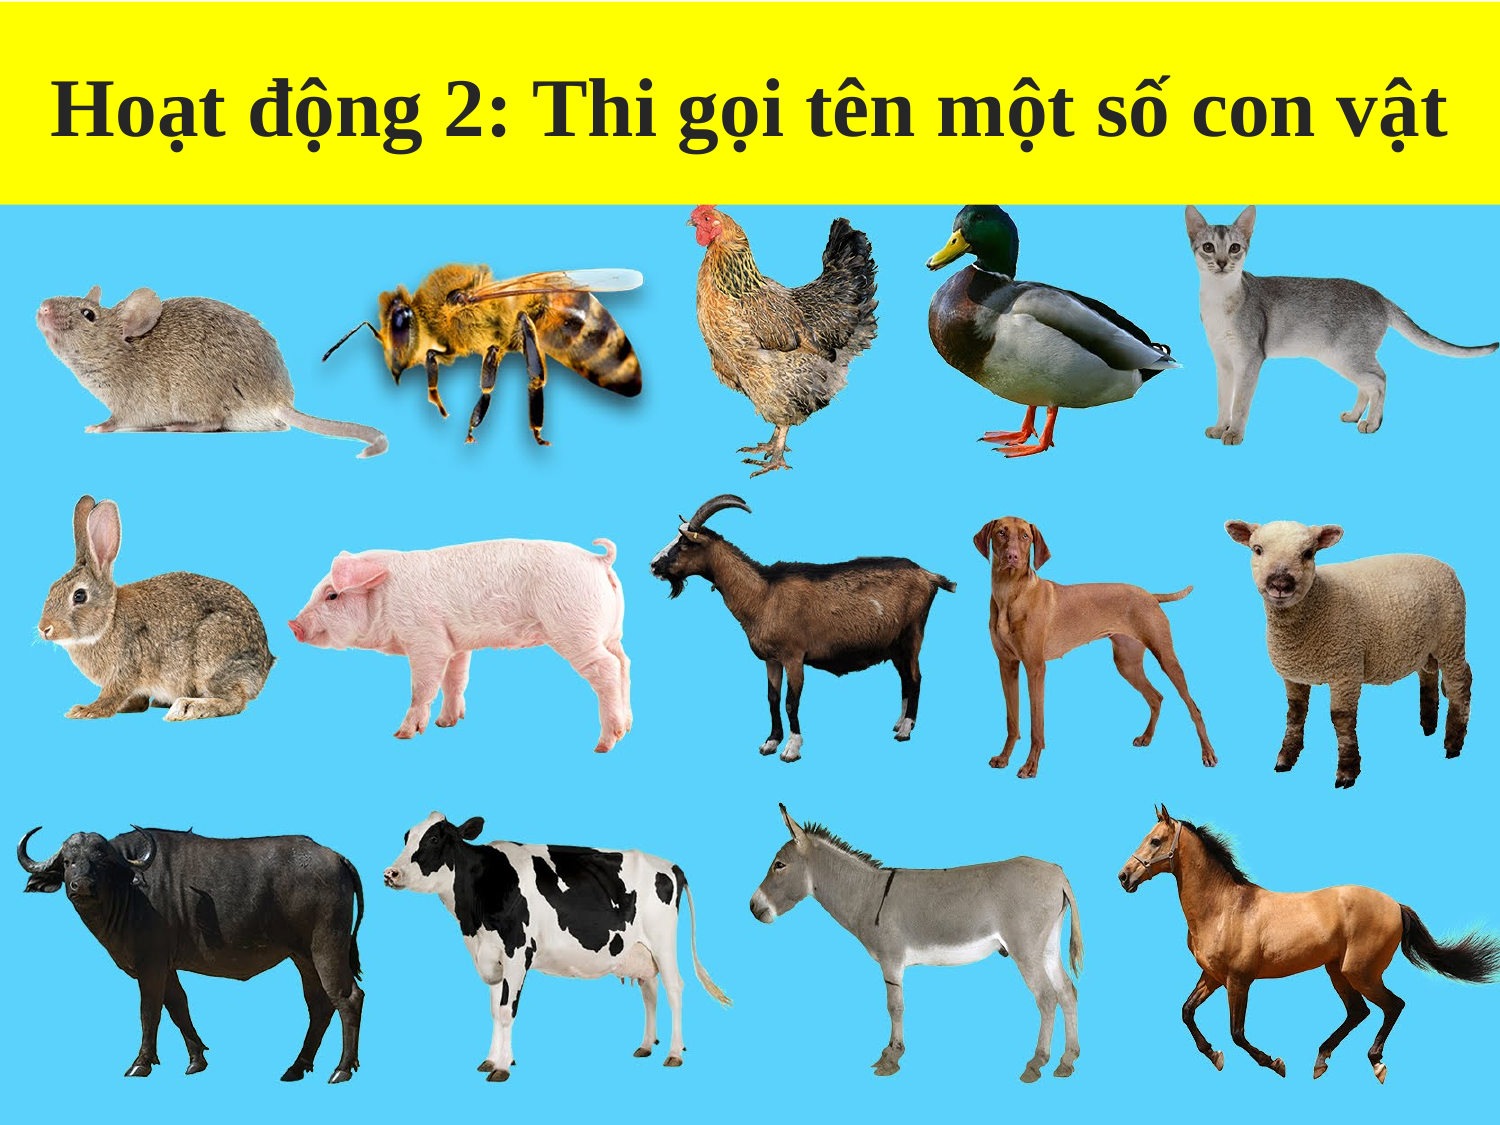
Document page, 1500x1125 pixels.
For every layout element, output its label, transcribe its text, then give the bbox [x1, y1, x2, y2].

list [0, 174, 1500, 1125]
title Hoạt động 2: Thi gọi tên một số con vật [0, 1, 1500, 174]
